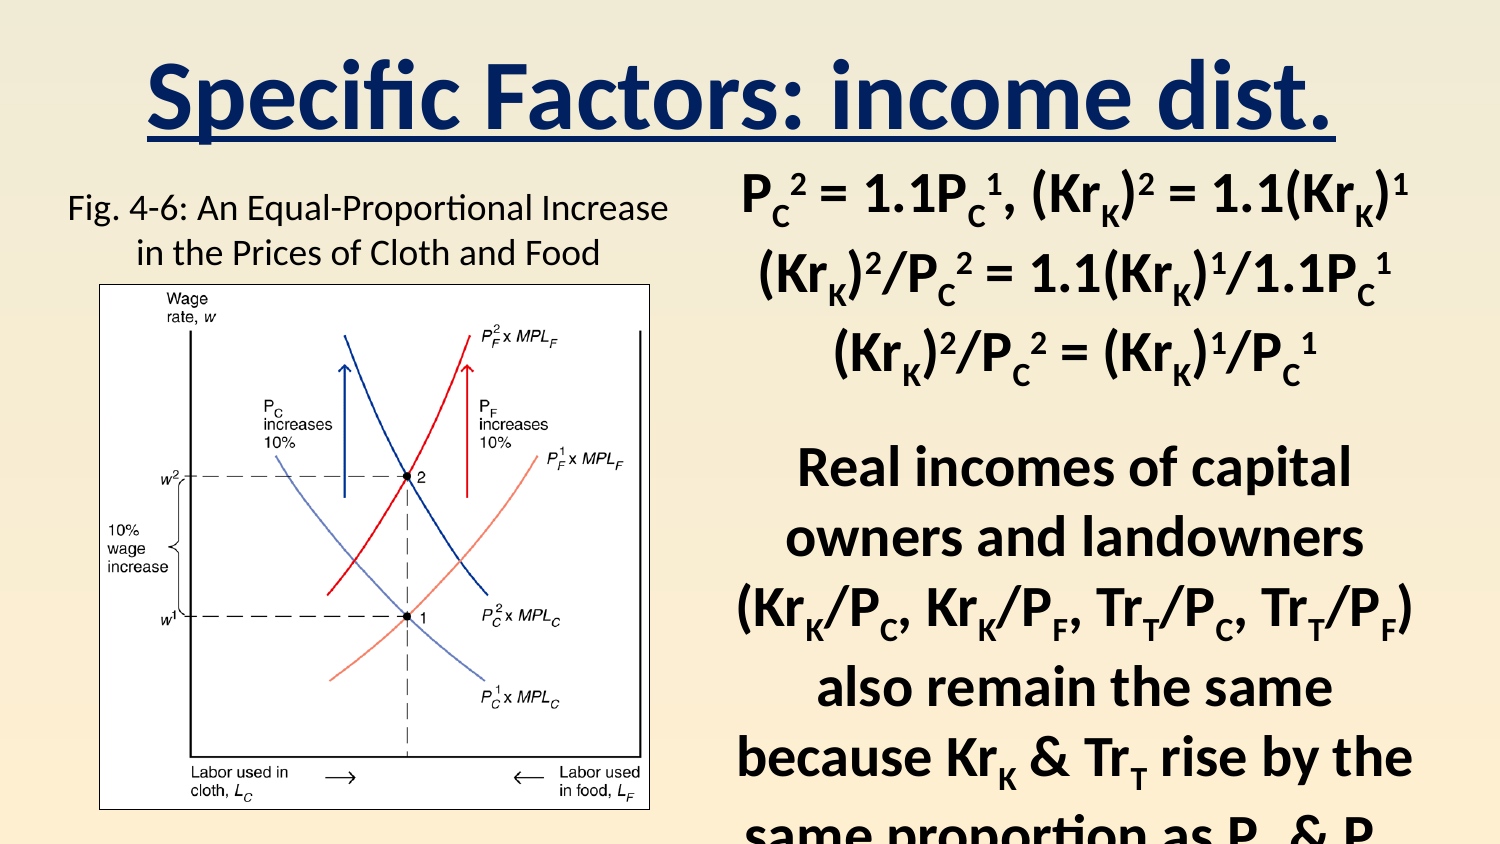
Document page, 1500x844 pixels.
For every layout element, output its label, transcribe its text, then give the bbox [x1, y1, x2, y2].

picture [99, 284, 651, 810]
text_box Specific Factors: income dist. [131, 21, 1351, 157]
text_box Fig. 4-6: An Equal-Proportional Increase in the Prices of Cloth and Food [50, 171, 675, 285]
text_box PC2 = 1.1PC1, (KrK)2 = 1.1(KrK)1 (KrK)2/PC2 = 1.1(KrK)1/1.1PC1 (KrK)2/PC2 = (KrK)1/PC1 Real incomes of capital owners and landowners (KrK/PC, KrK/PF, TrT/PC, TrT/PF) also remain the same because KrK & TrT rise by the same proportion as PC & PF. [675, 146, 1475, 844]
